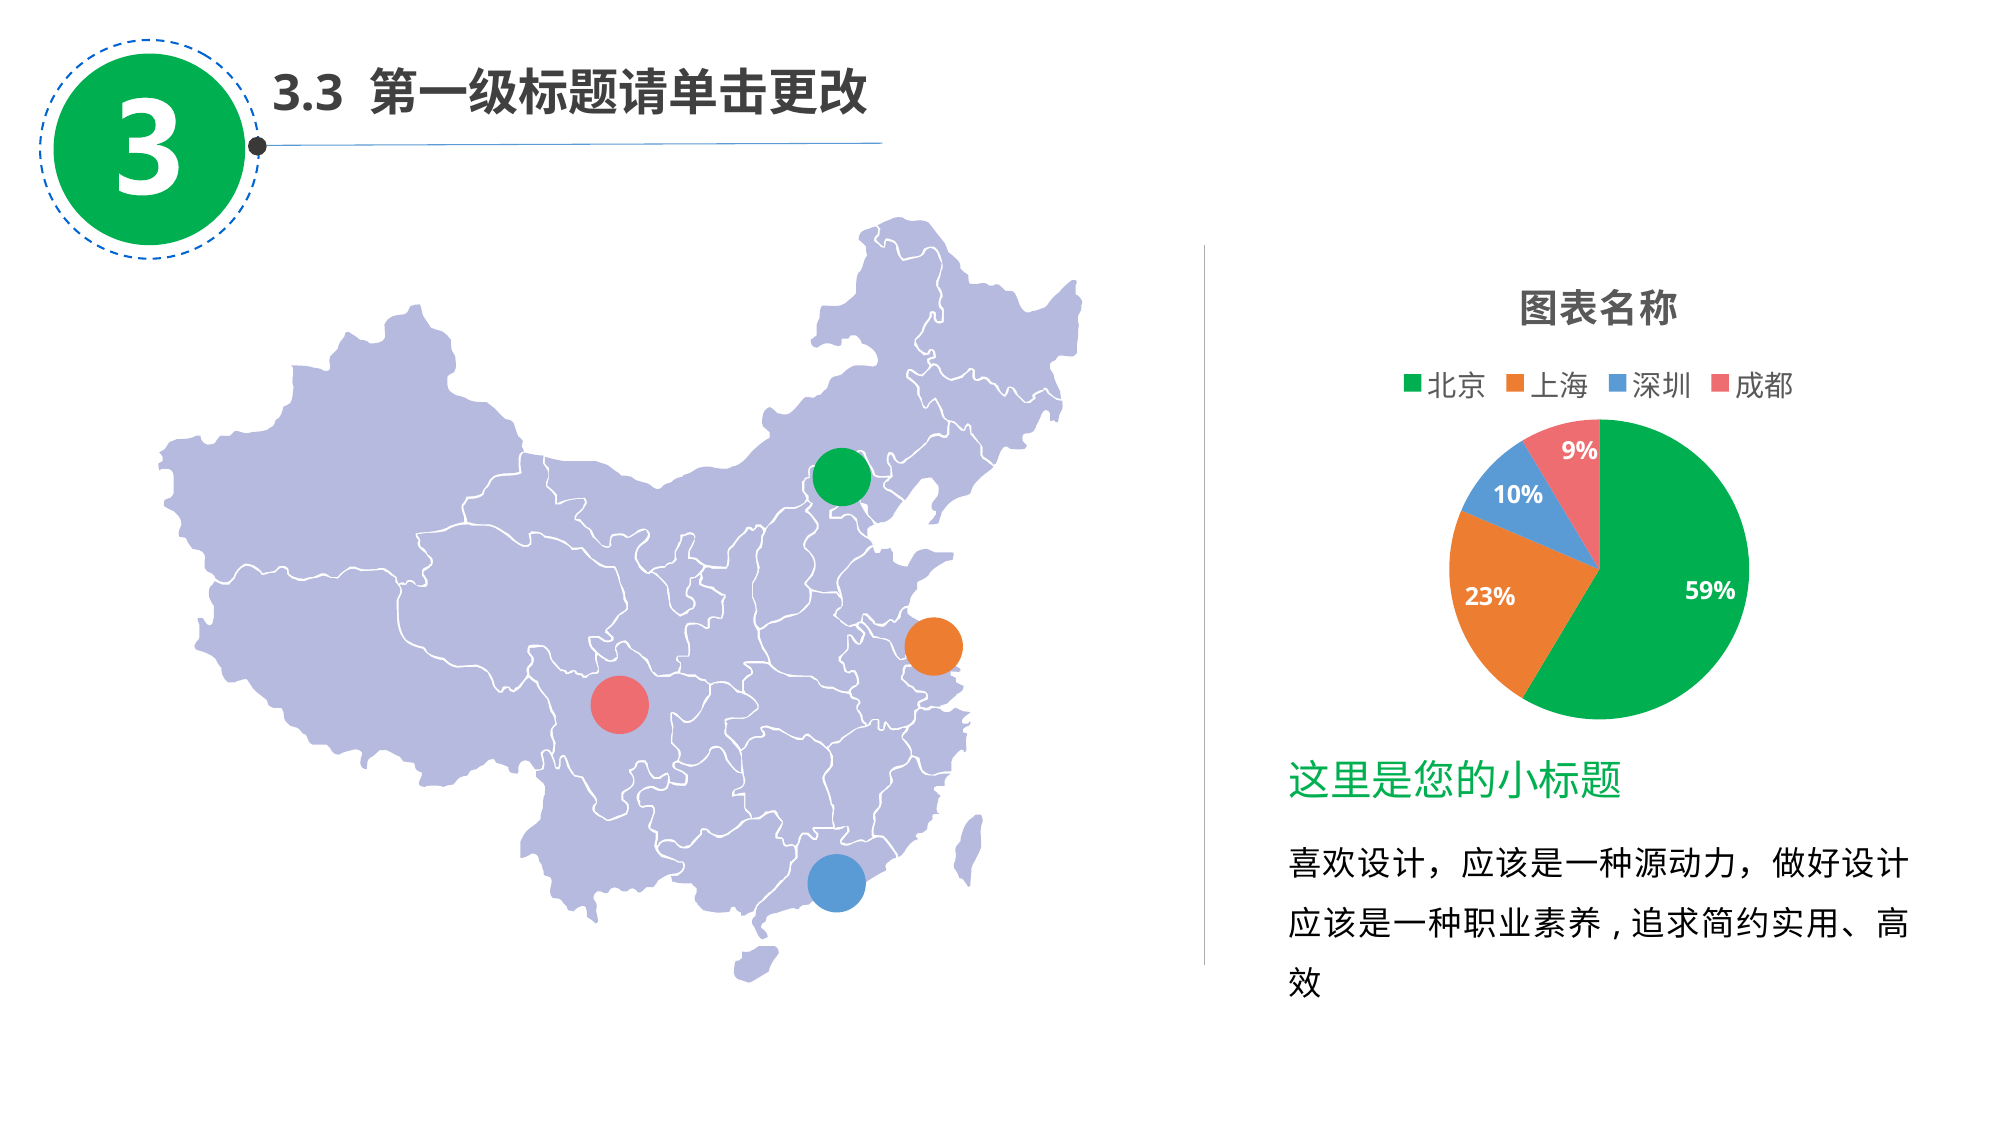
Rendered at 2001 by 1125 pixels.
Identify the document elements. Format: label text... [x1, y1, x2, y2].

text_box 3.3 第一级标题请单击更改 [244, 53, 905, 129]
text_box [158, 217, 1083, 940]
chart [1238, 247, 1961, 730]
text_box [589, 674, 650, 736]
text_box [811, 446, 873, 508]
text_box [733, 946, 779, 983]
text_box [53, 53, 246, 246]
text_box [246, 135, 268, 157]
text_box [903, 616, 964, 677]
text_box [39, 38, 260, 260]
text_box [1273, 746, 1925, 952]
text_box [806, 853, 867, 914]
